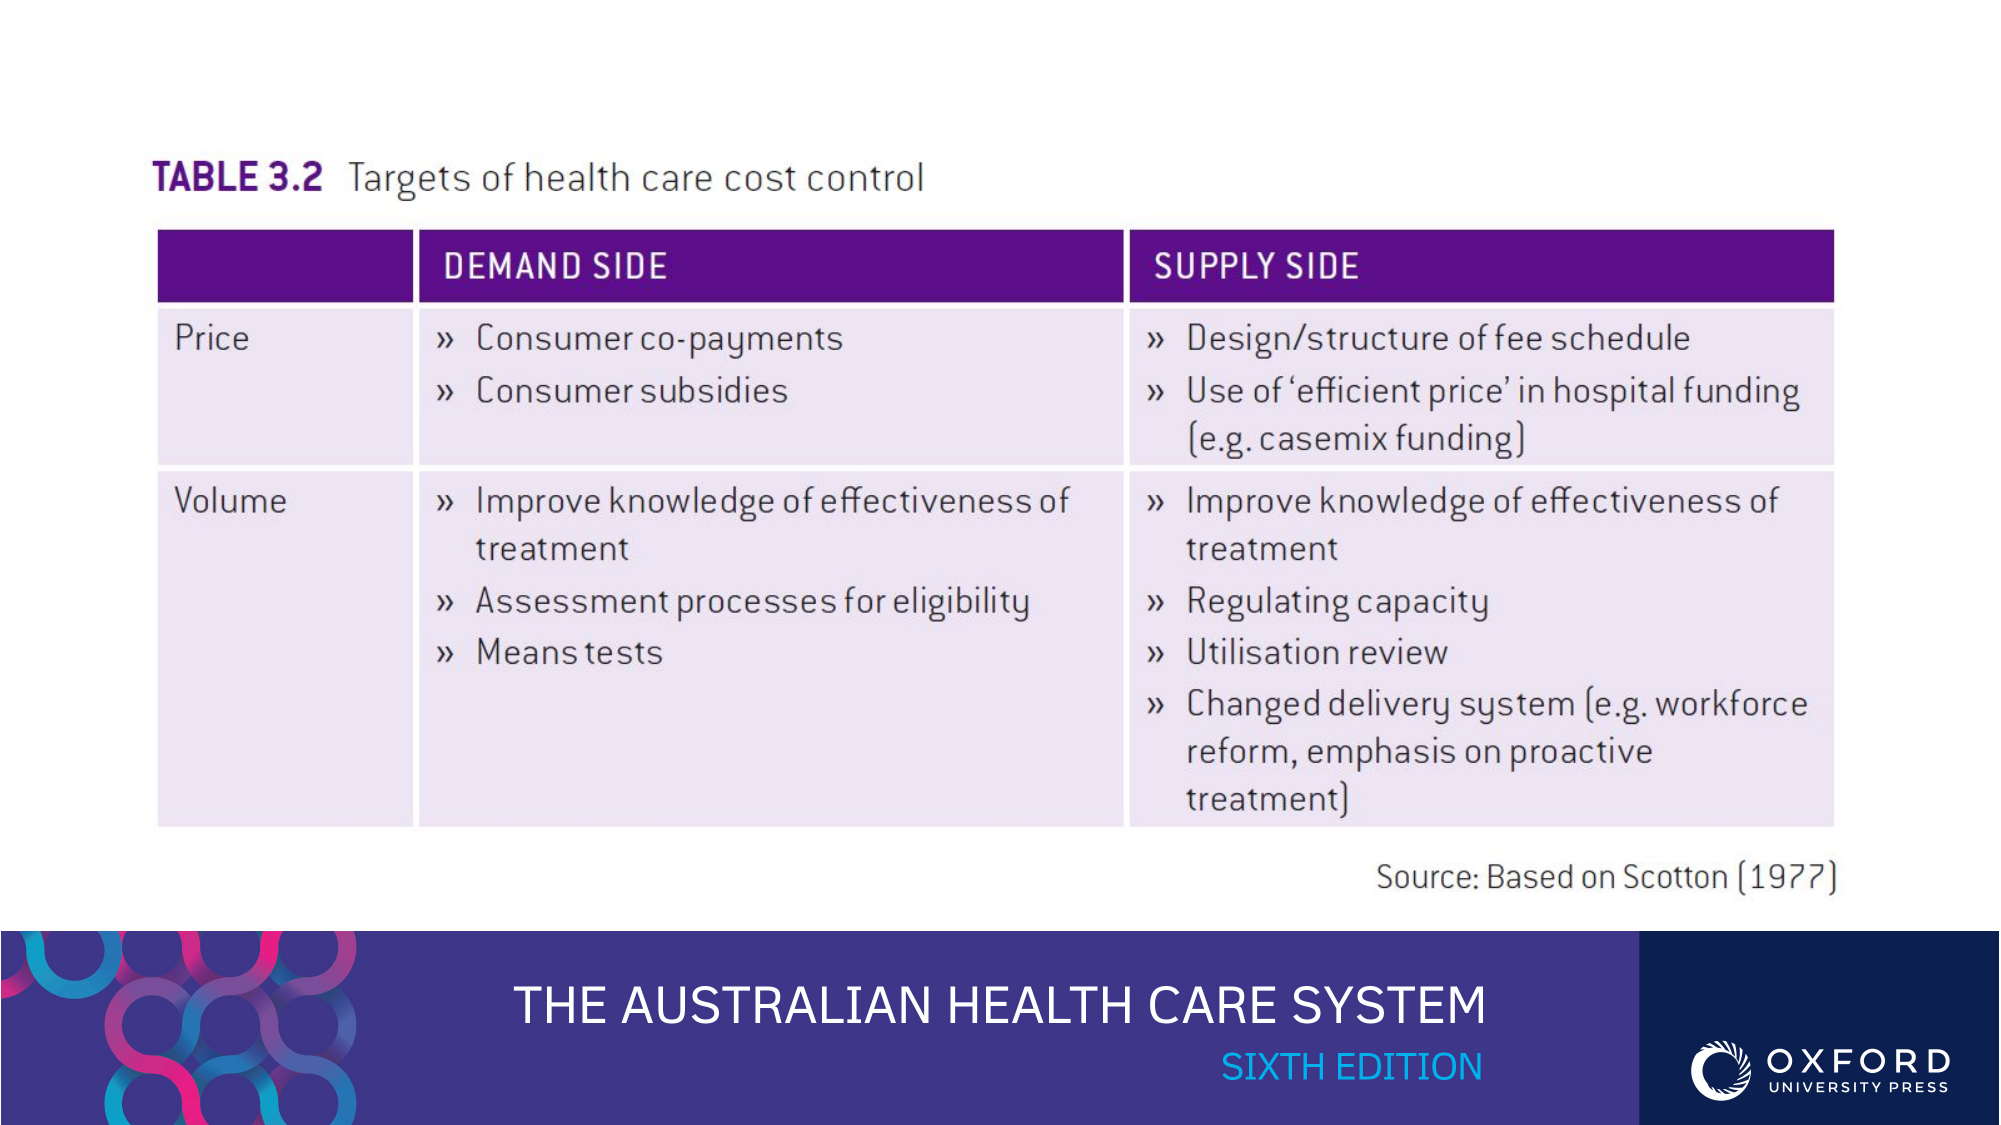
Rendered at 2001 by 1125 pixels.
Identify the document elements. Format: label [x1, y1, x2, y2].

title [137, 59, 1863, 278]
picture [1, 931, 1999, 1125]
picture [143, 151, 1863, 917]
